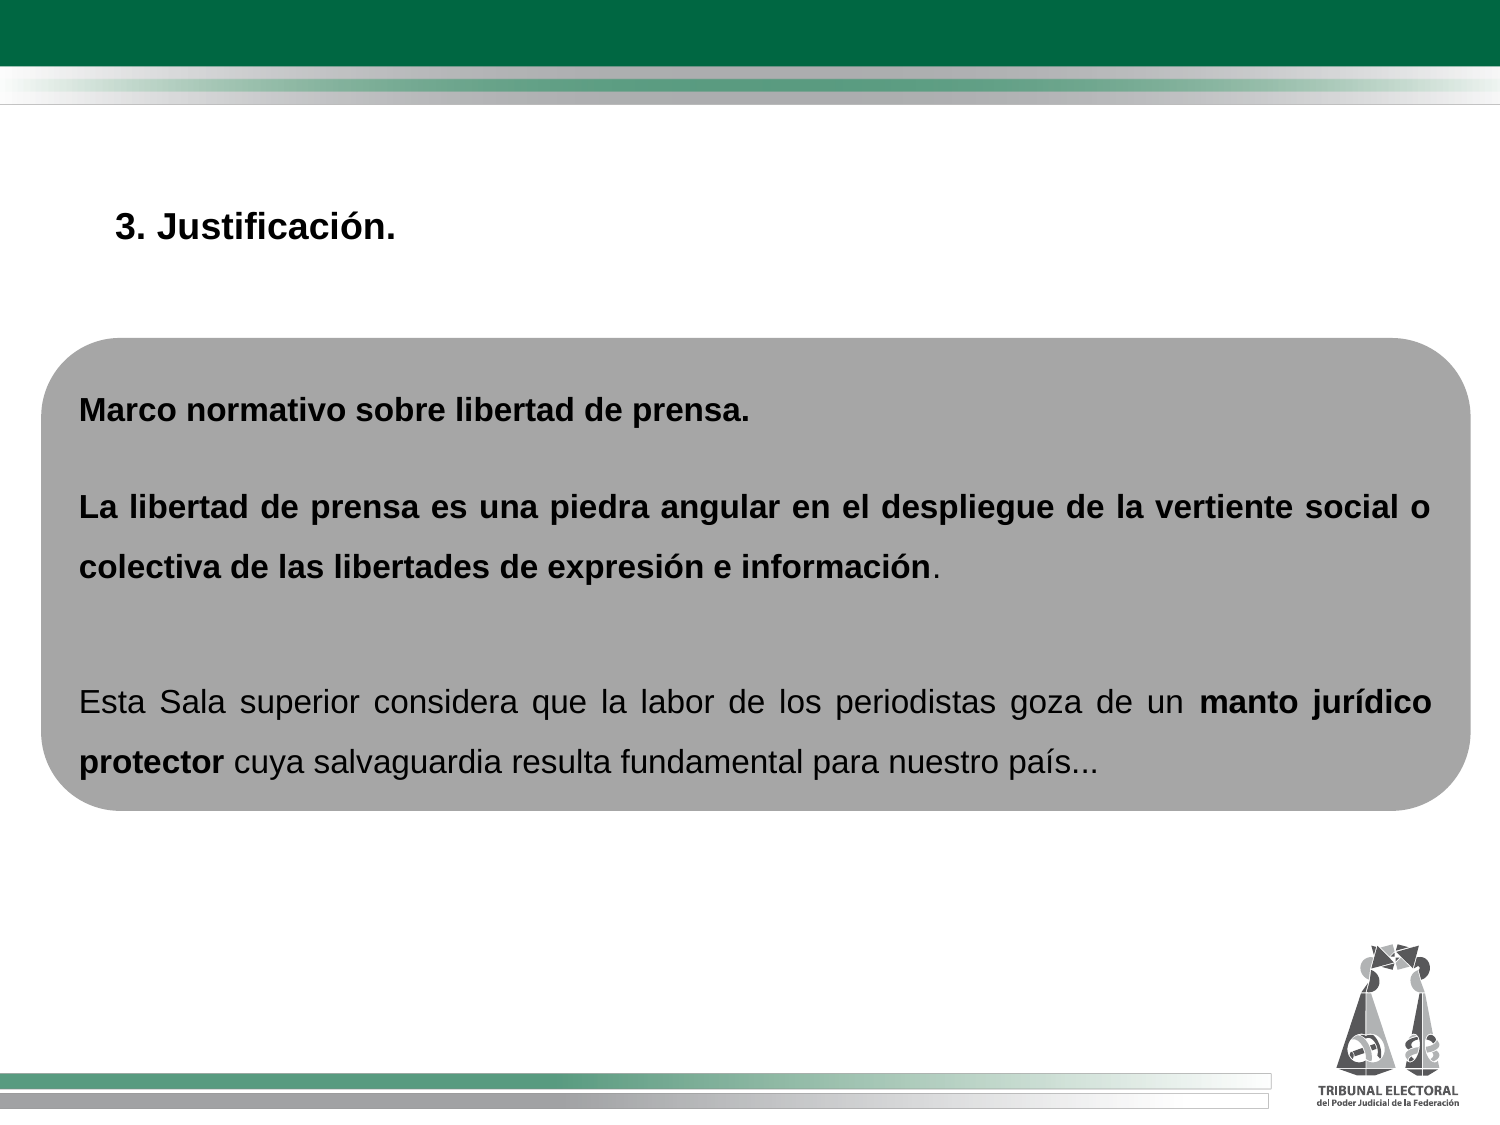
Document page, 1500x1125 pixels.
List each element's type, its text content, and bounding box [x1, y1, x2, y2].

text_box Marco normativo sobre libertad de prensa. La libertad de prensa es una piedra angular en el despliegue de la vertiente social o colectiva de las libertades de expresión e información. Esta Sala superior considera que la labor de los periodistas goza de un manto jurídico protector cuya salvaguardia resulta fundamental para nuestro país... [41, 337, 1471, 811]
text_box 3. Justificación. [100, 172, 412, 255]
